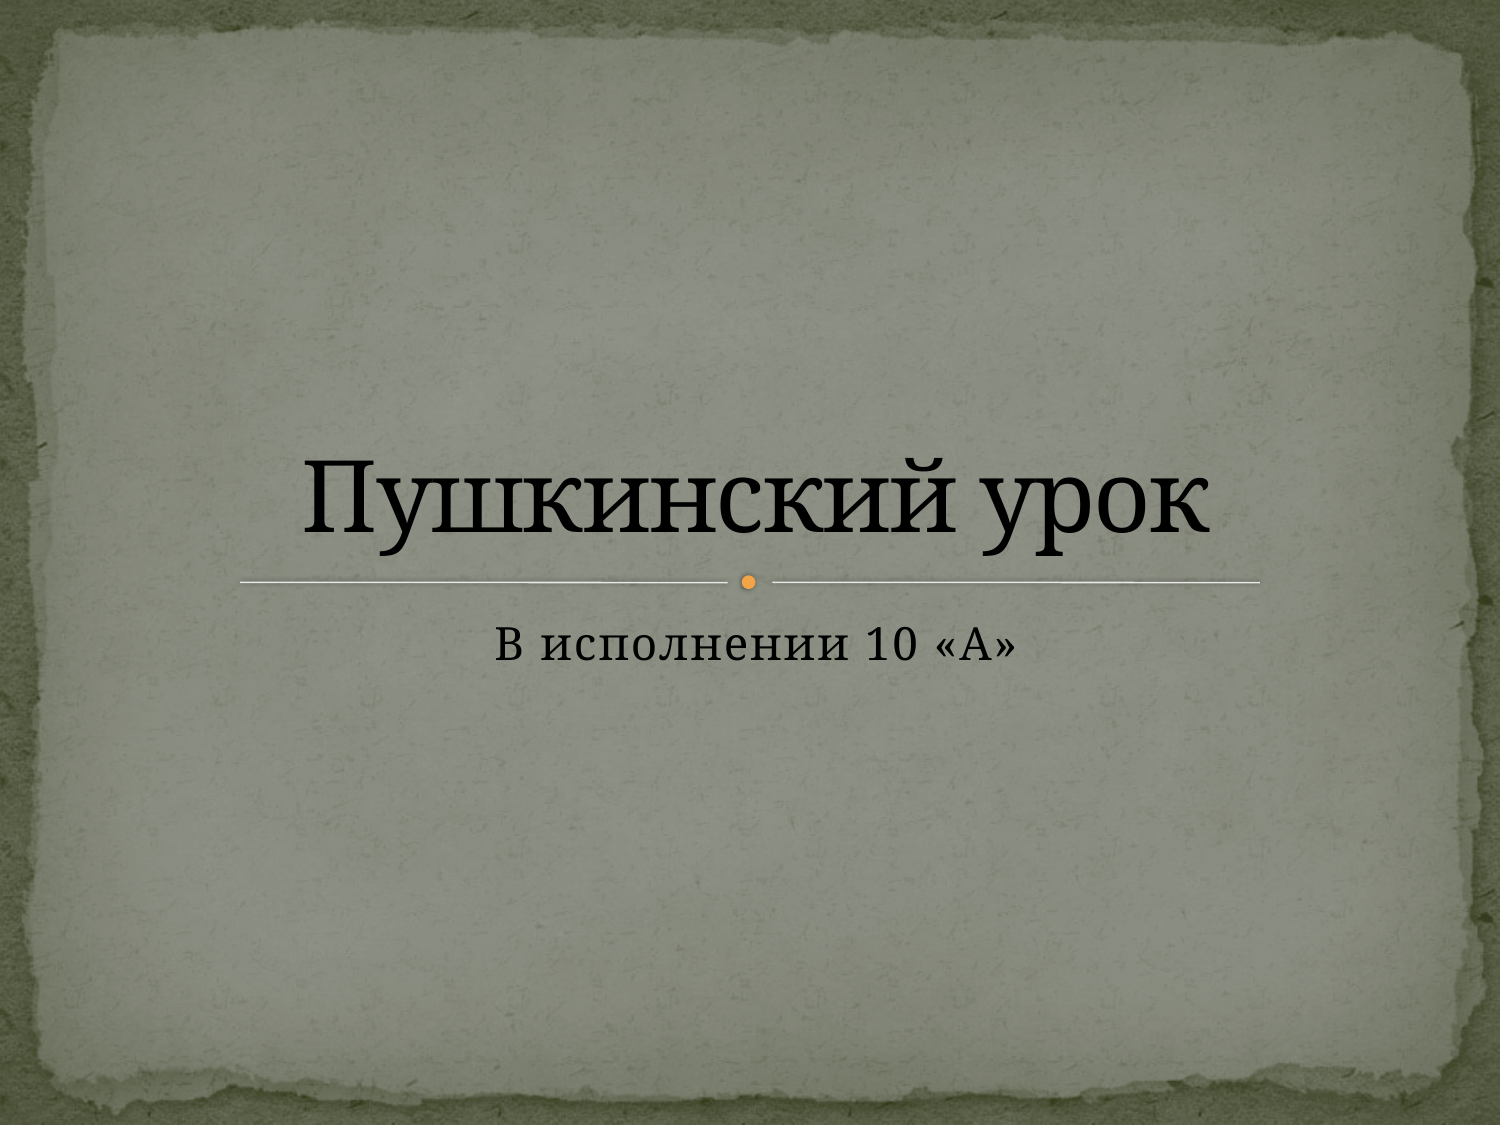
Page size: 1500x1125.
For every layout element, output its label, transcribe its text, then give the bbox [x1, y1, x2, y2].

title Пушкинский урок [74, 235, 1438, 561]
subtitle В исполнении 10 «А» [75, 606, 1438, 795]
